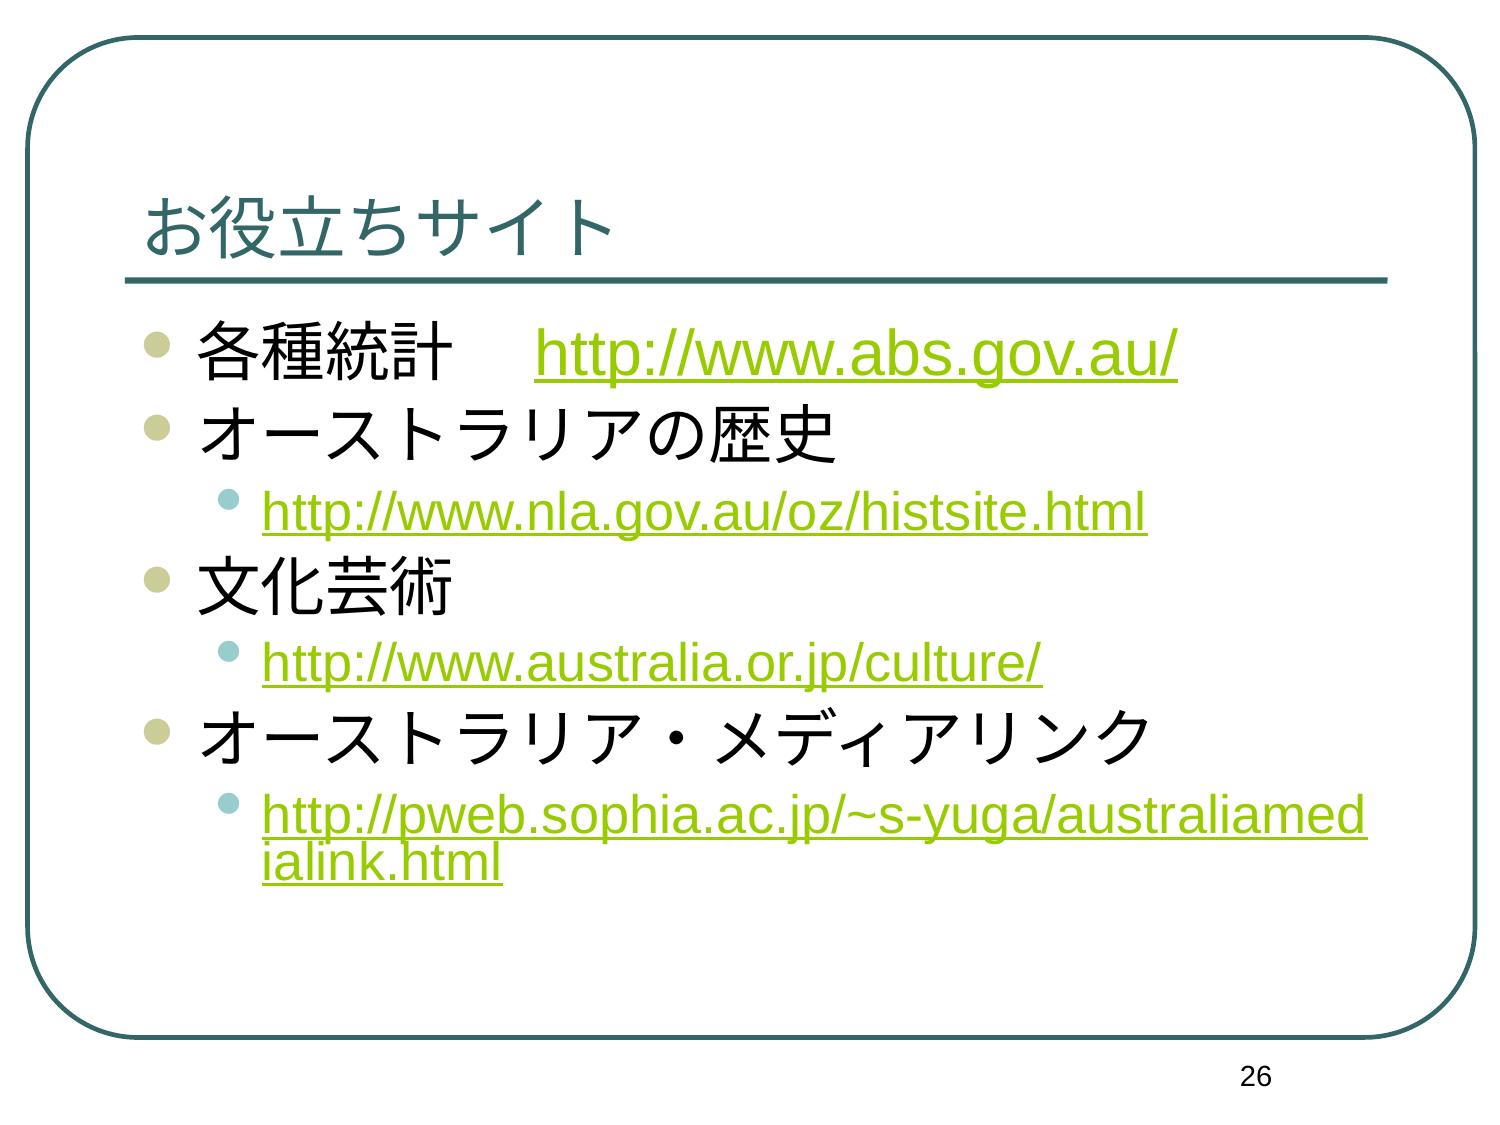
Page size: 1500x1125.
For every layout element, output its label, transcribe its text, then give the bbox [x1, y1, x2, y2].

title お役立ちサイト [125, 87, 1388, 275]
slide_number 26 [1125, 1050, 1388, 1125]
list 各種統計 http://www.abs.gov.au/ オーストラリアの歴史 http://www.nla.gov.au/oz/histsite.html 文化芸術 http://www.australia.or.jp/culture/ オーストラリア・メディアリンク http://pweb.sophia.ac.jp/~s-yuga/australiamedialink.html [125, 312, 1388, 975]
